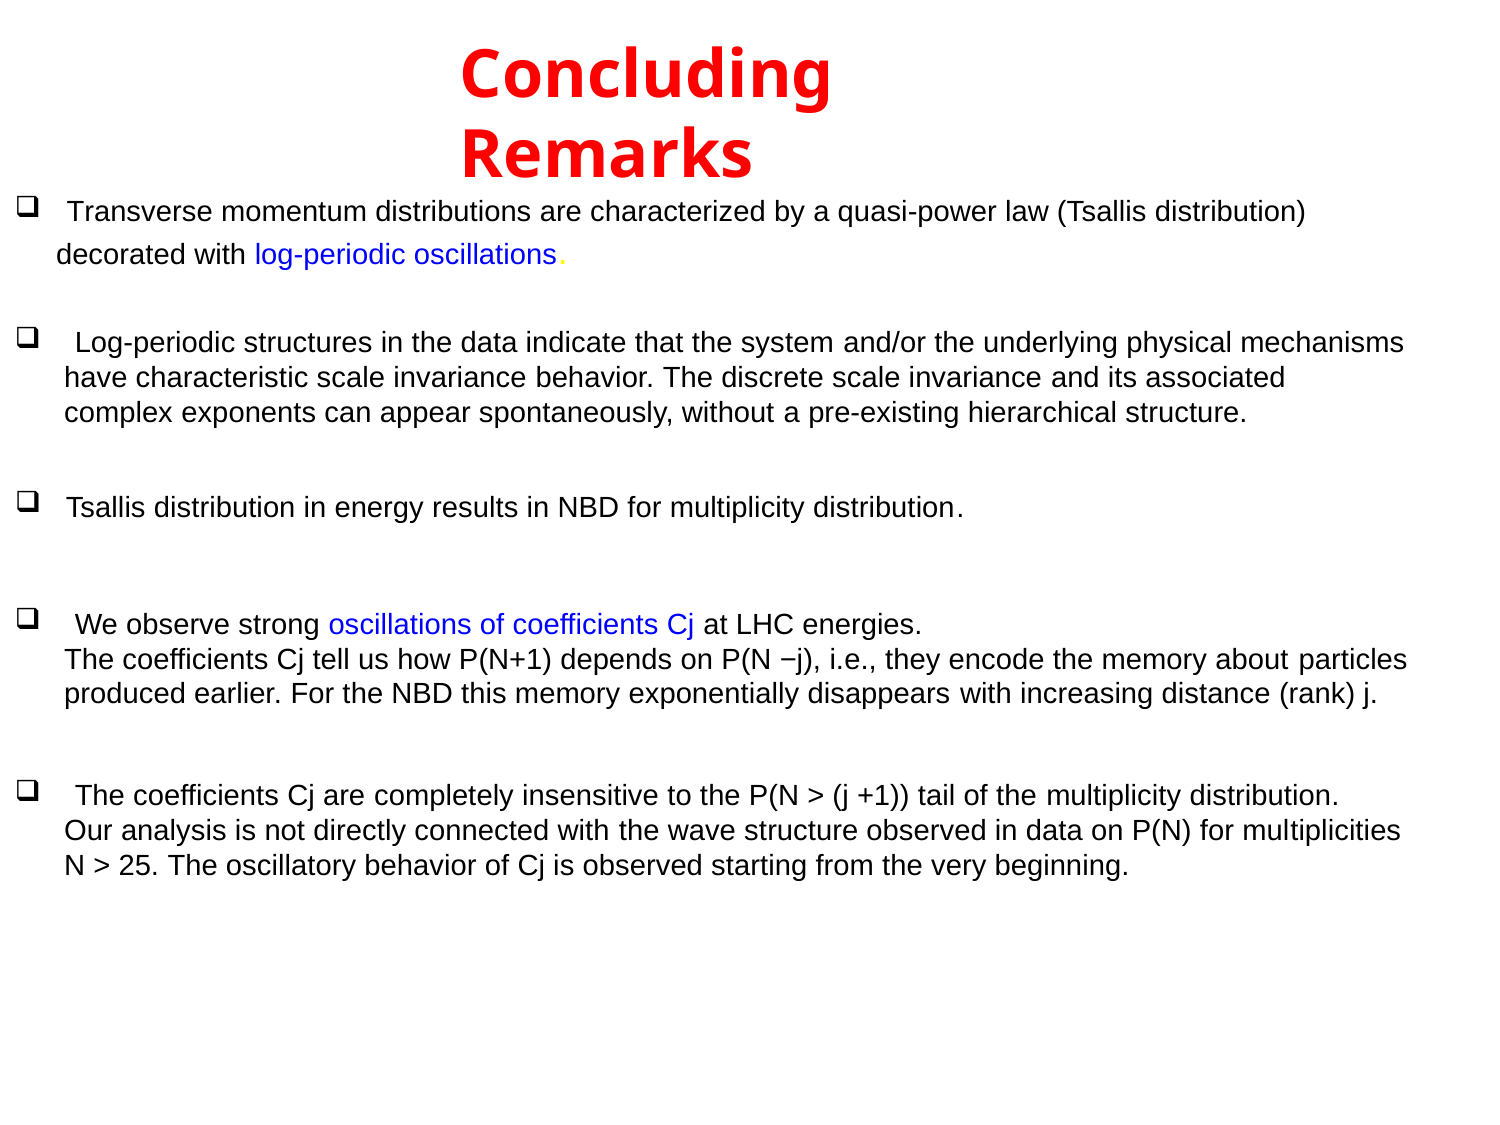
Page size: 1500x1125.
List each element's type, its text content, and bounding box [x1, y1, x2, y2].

text_box Log-periodic structures in the data indicate that the system and/or the underlying physical mechanisms have characteristic scale invariance behavior. The discrete scale invariance and its associated complex exponents can appear spontaneously, without a pre-existing hierarchical structure. [0, 316, 1500, 436]
text_box We observe strong oscillations of coefficients Cj at LHC energies. The coefficients Cj tell us how P(N+1) depends on P(N −j), i.e., they encode the memory about particles produced earlier. For the NBD this memory exponentially disappears with increasing distance (rank) j. [0, 597, 1500, 718]
text_box The coefficients Cj are completely insensitive to the P(N > (j +1)) tail of the multiplicity distribution. Our analysis is not directly connected with the wave structure observed in data on P(N) for multiplicities N > 25. The oscillatory behavior of Cj is observed starting from the very beginning. [0, 769, 1500, 889]
text_box Tsallis distribution in energy results in NBD for multiplicity distribution. [0, 480, 1500, 531]
text_box Concluding Remarks [445, 23, 1149, 185]
text_box Transverse momentum distributions are characterized by a quasi-power law (Tsallis distribution) decorated with log-periodic oscillations. [0, 185, 1500, 280]
